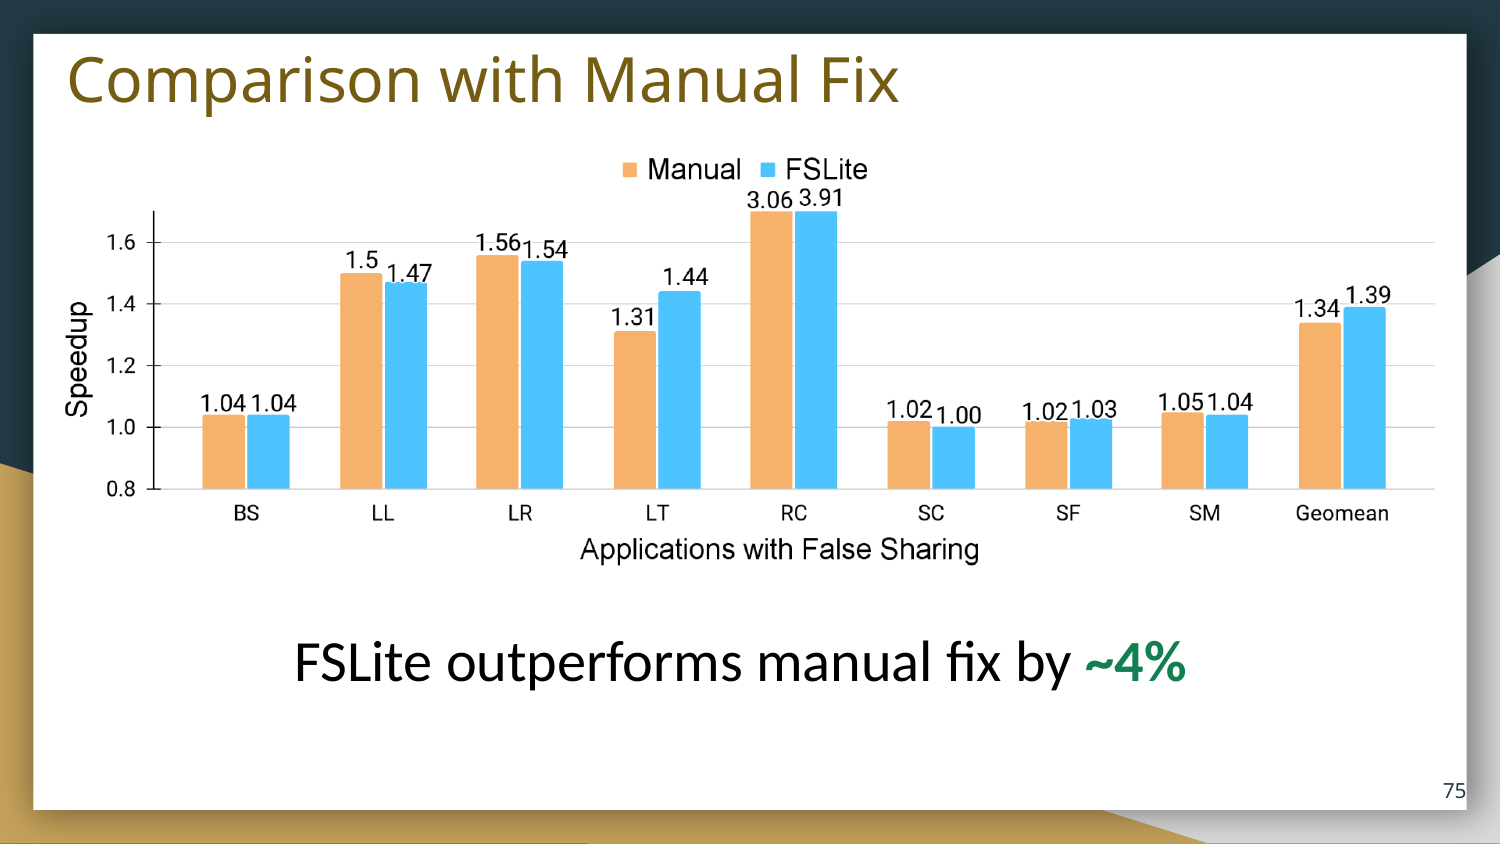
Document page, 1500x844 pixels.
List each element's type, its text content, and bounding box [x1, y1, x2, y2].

title Comparison with Manual Fix [51, 24, 1250, 130]
picture [50, 130, 1446, 575]
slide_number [1426, 773, 1467, 812]
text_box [155, 623, 1327, 694]
